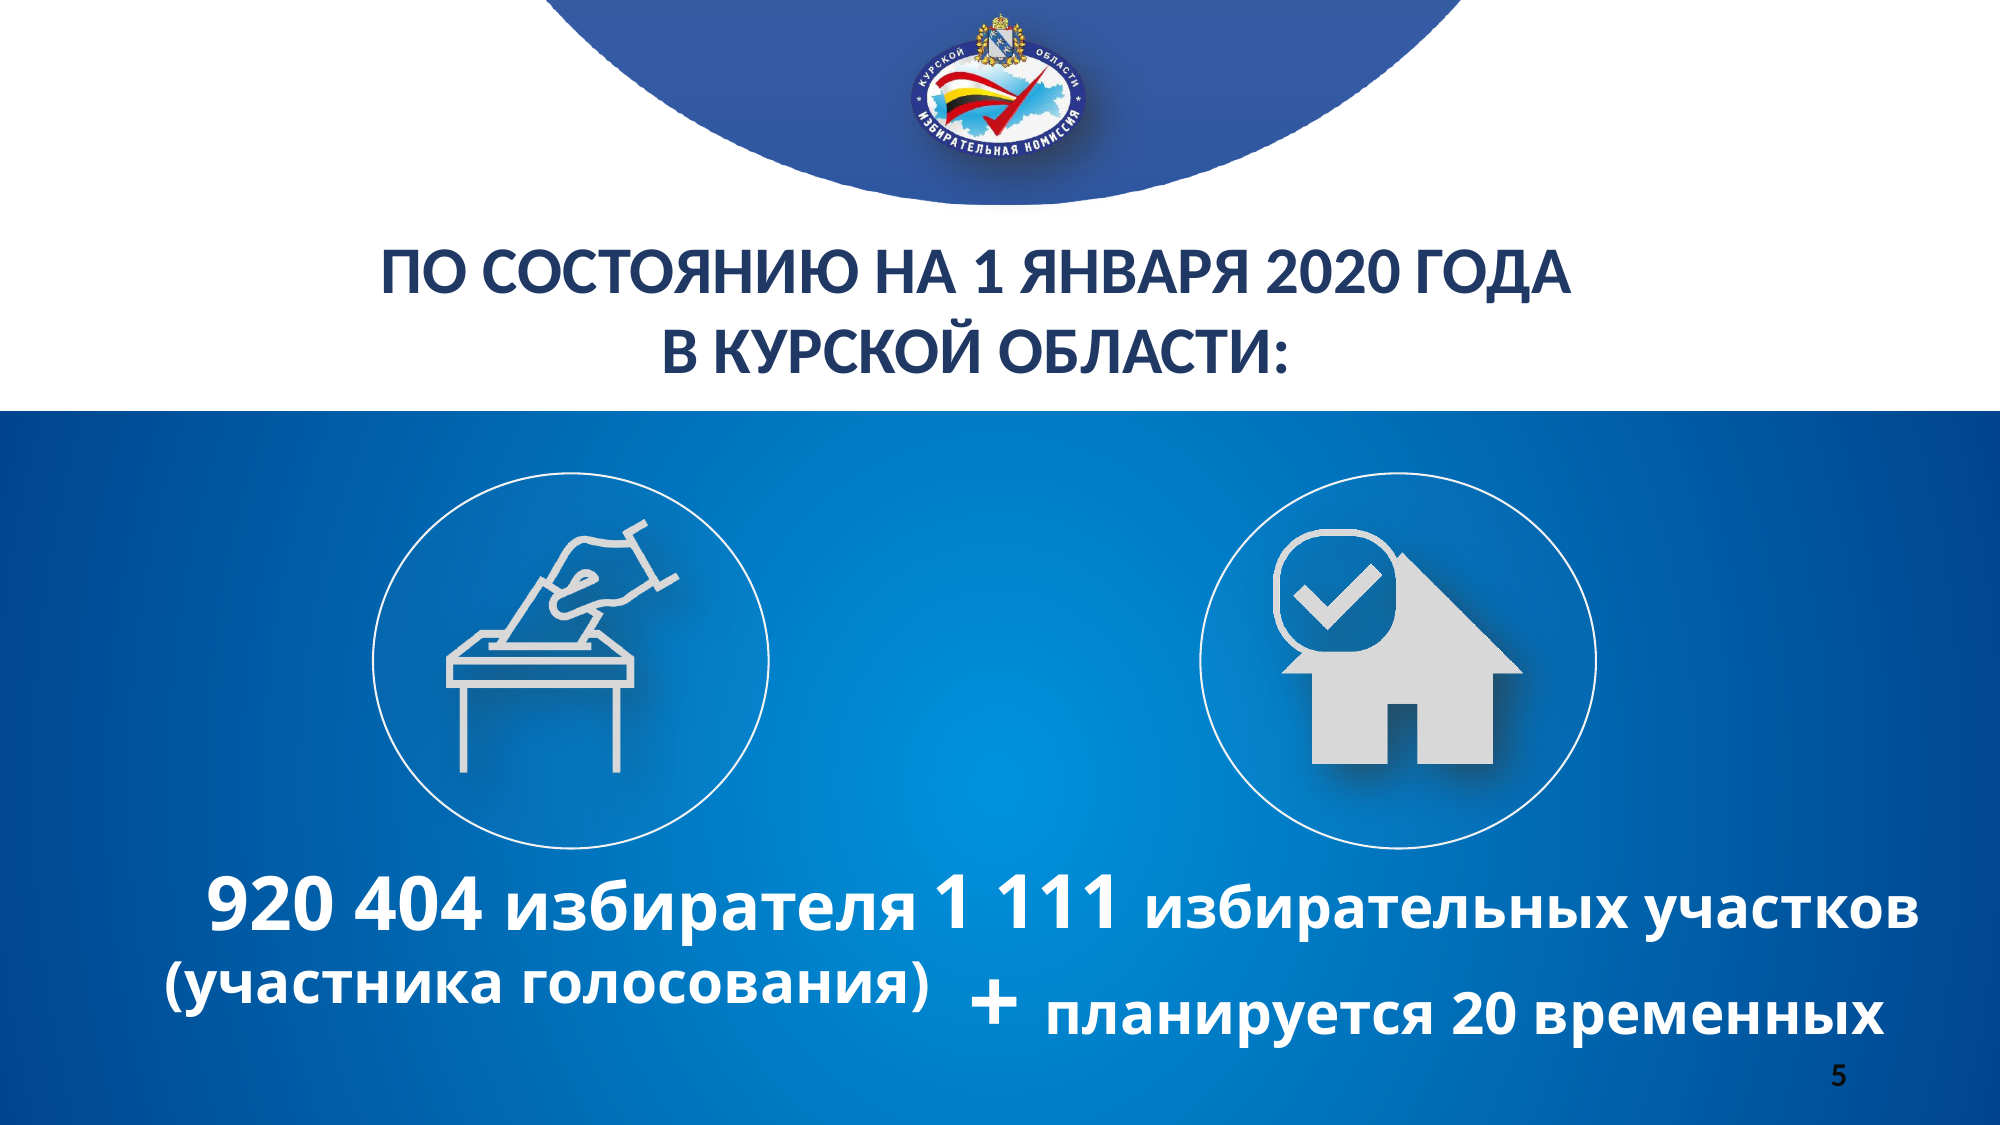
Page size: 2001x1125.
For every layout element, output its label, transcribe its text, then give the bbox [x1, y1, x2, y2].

text_box ПО СОСТОЯНИЮ НА 1 ЯНВАРЯ 2020 ГОДА В КУРСКОЙ ОБЛАСТИ: [37, 219, 899, 395]
text_box ПО СОСТОЯНИЮ НА 1 ЯНВАРЯ 2020 ГОДА В КУРСКОЙ ОБЛАСТИ: [1105, 219, 1916, 395]
picture [0, 0, 2000, 1125]
